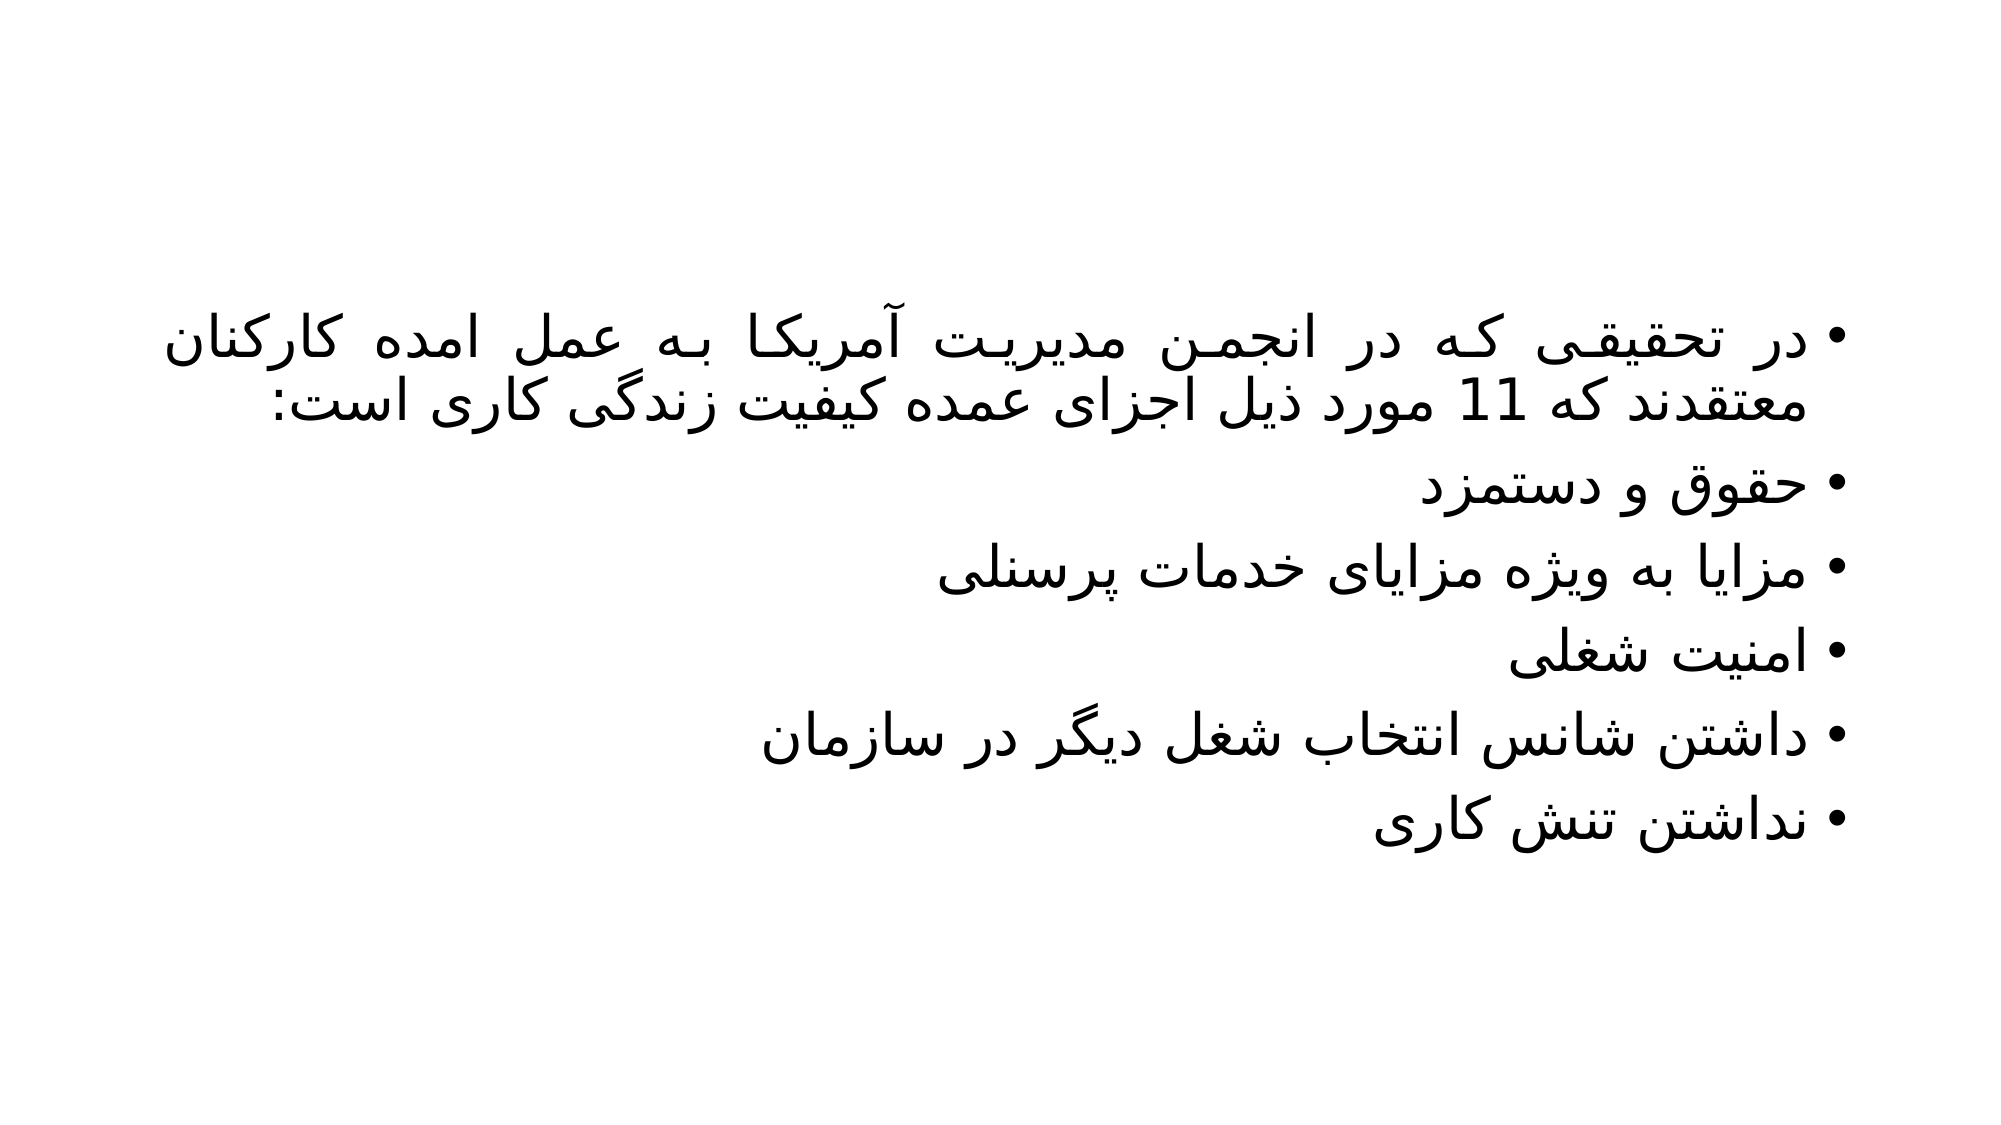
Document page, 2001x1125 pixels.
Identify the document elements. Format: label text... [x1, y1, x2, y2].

list در تحقیقی که در انجمن مدیریت آمریکا به عمل امده کارکنان معتقدند که 11 مورد ذیل اجزای عمده کیفیت زندگی کاری است: حقوق و دستمزد مزایا به ویژه مزایای خدمات پرسنلی امنیت شغلی داشتن شانس انتخاب شغل دیگر در سازمان نداشتن تنش کاری [137, 299, 1863, 1014]
